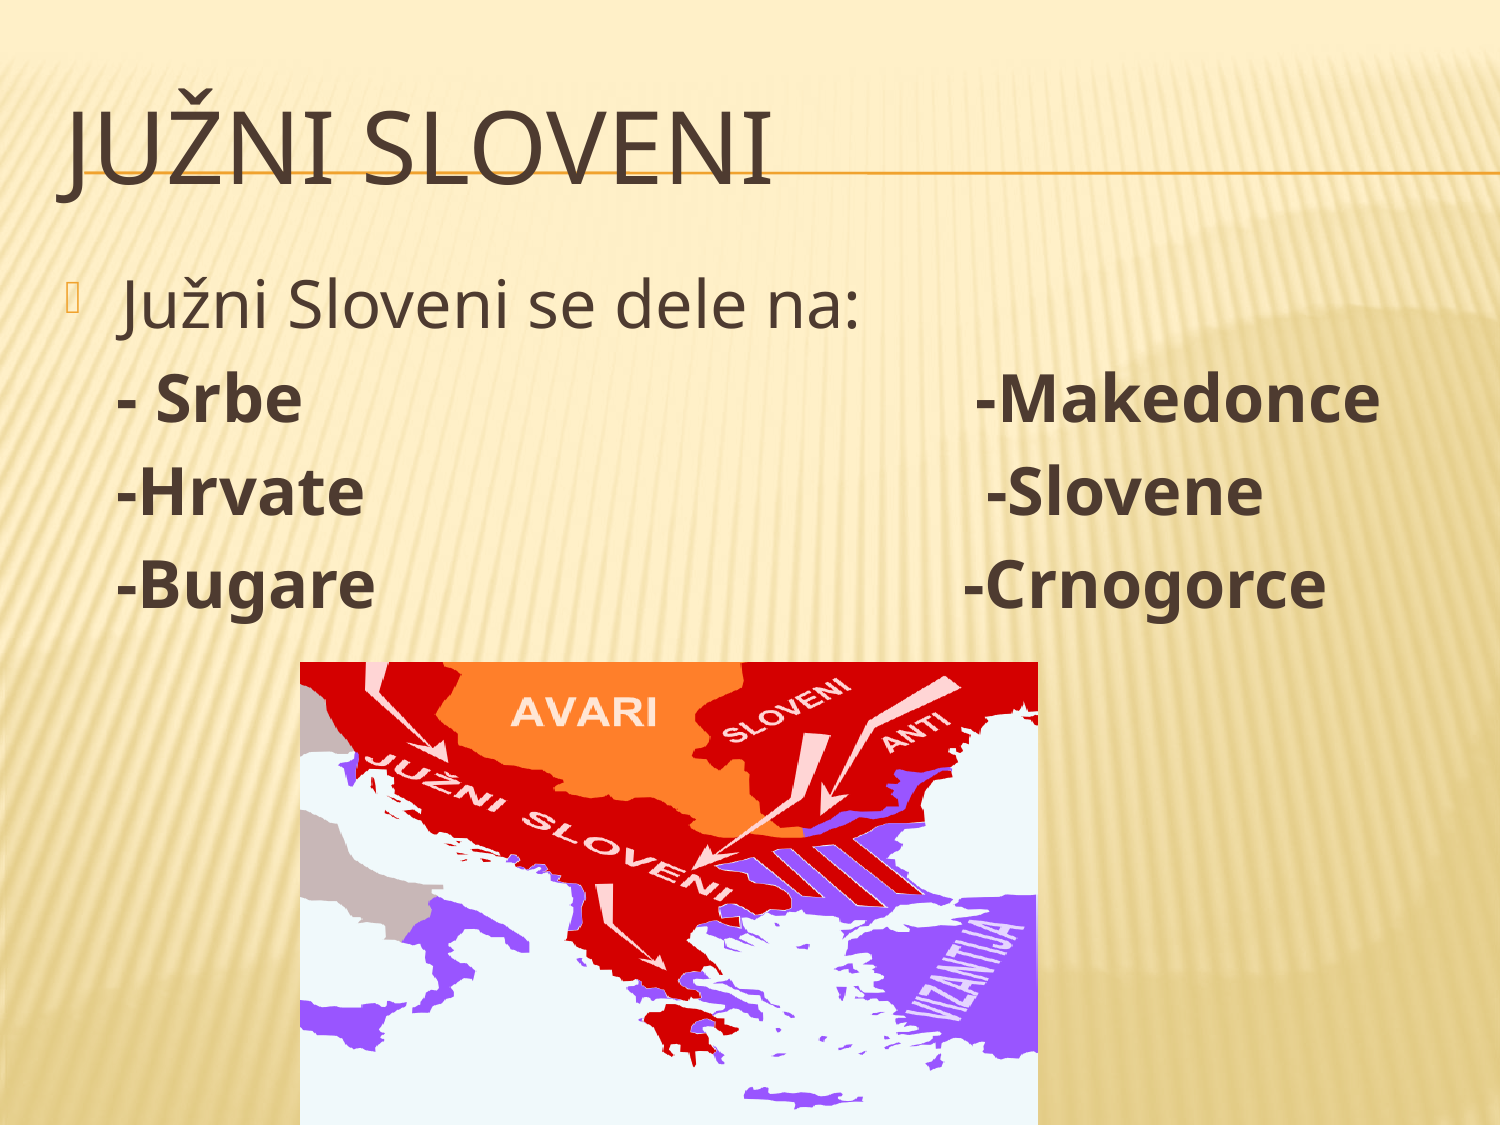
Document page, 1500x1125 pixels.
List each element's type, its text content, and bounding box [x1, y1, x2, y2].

title Južni Sloveni [50, 75, 1475, 213]
list Južni Sloveni se dele na: - Srbe -Makedonce -Hrvate -Slovene -Bugare -Crnogorce [50, 254, 1475, 998]
picture [299, 662, 1038, 1125]
